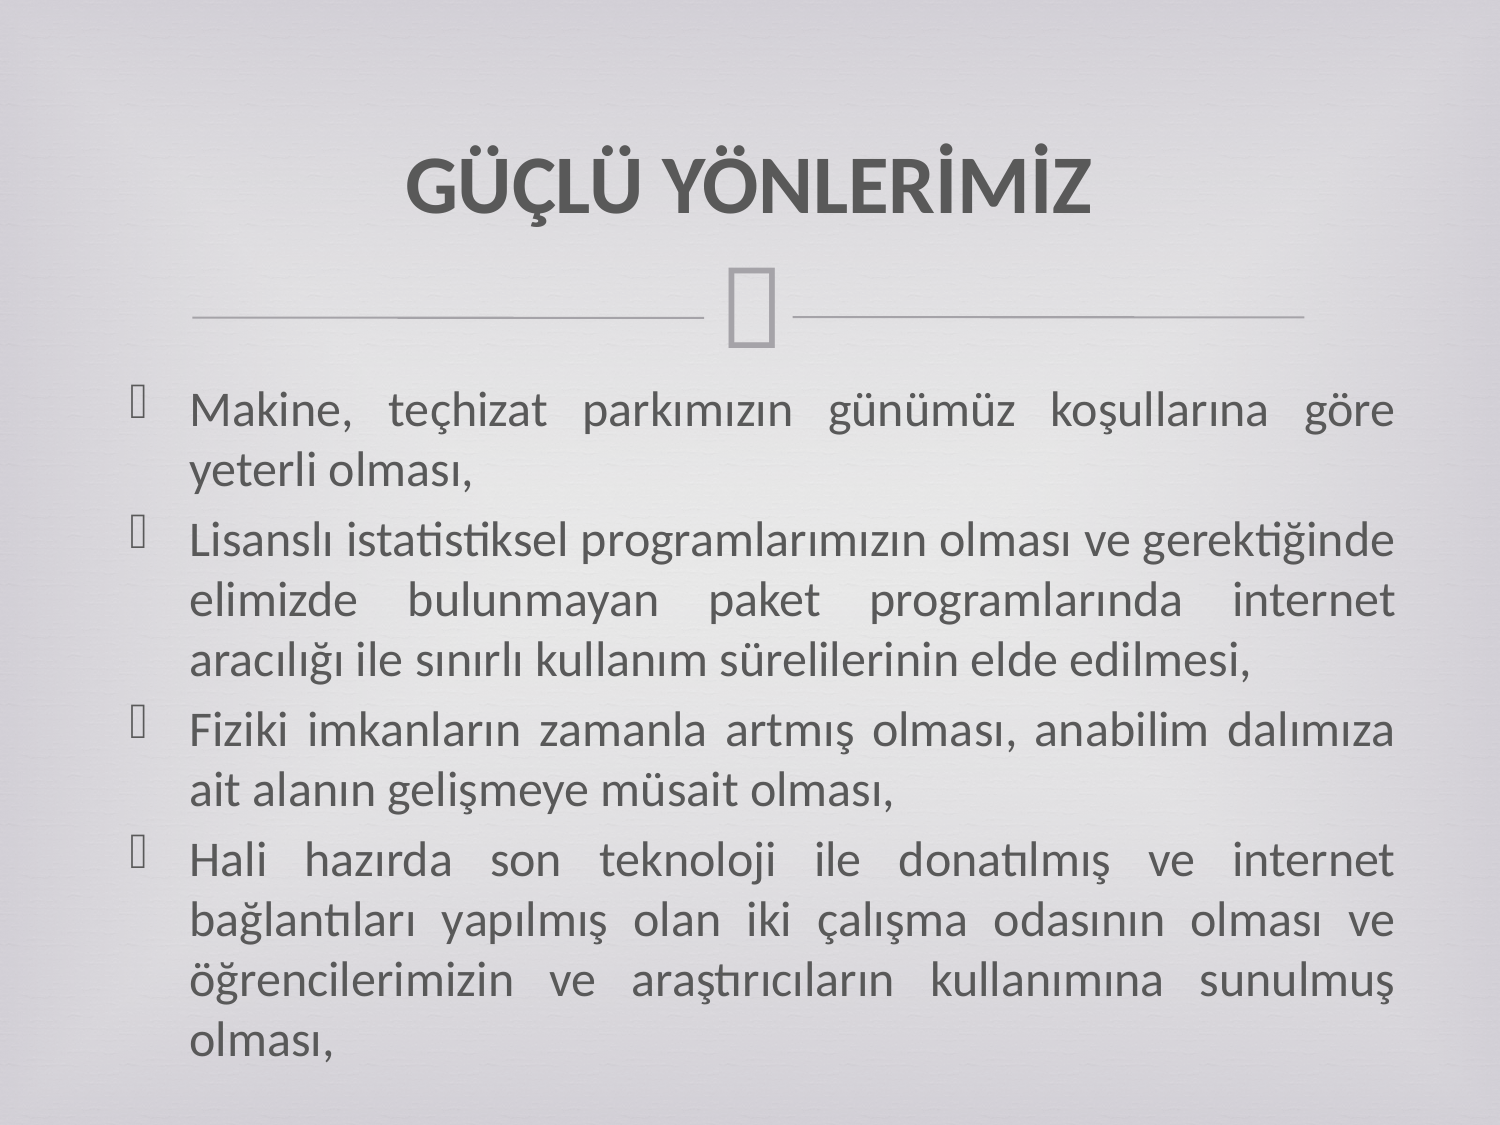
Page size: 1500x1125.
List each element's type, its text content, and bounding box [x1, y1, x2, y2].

list Makine, teçhizat parkımızın günümüz koşullarına göre yeterli olması, Lisanslı istatistiksel programlarımızın olması ve gerektiğinde elimizde bulunmayan paket programlarında internet aracılığı ile sınırlı kullanım sürelilerinin elde edilmesi, Fiziki imkanların zamanla artmış olması, anabilim dalımıza ait alanın gelişmeye müsait olması, Hali hazırda son teknoloji ile donatılmış ve internet bağlantıları yapılmış olan iki çalışma odasının olması ve öğrencilerimizin ve araştırıcıların kullanımına sunulmuş olması, [114, 368, 1412, 1005]
title GÜÇLÜ YÖNLERİMİZ [112, 93, 1386, 267]
